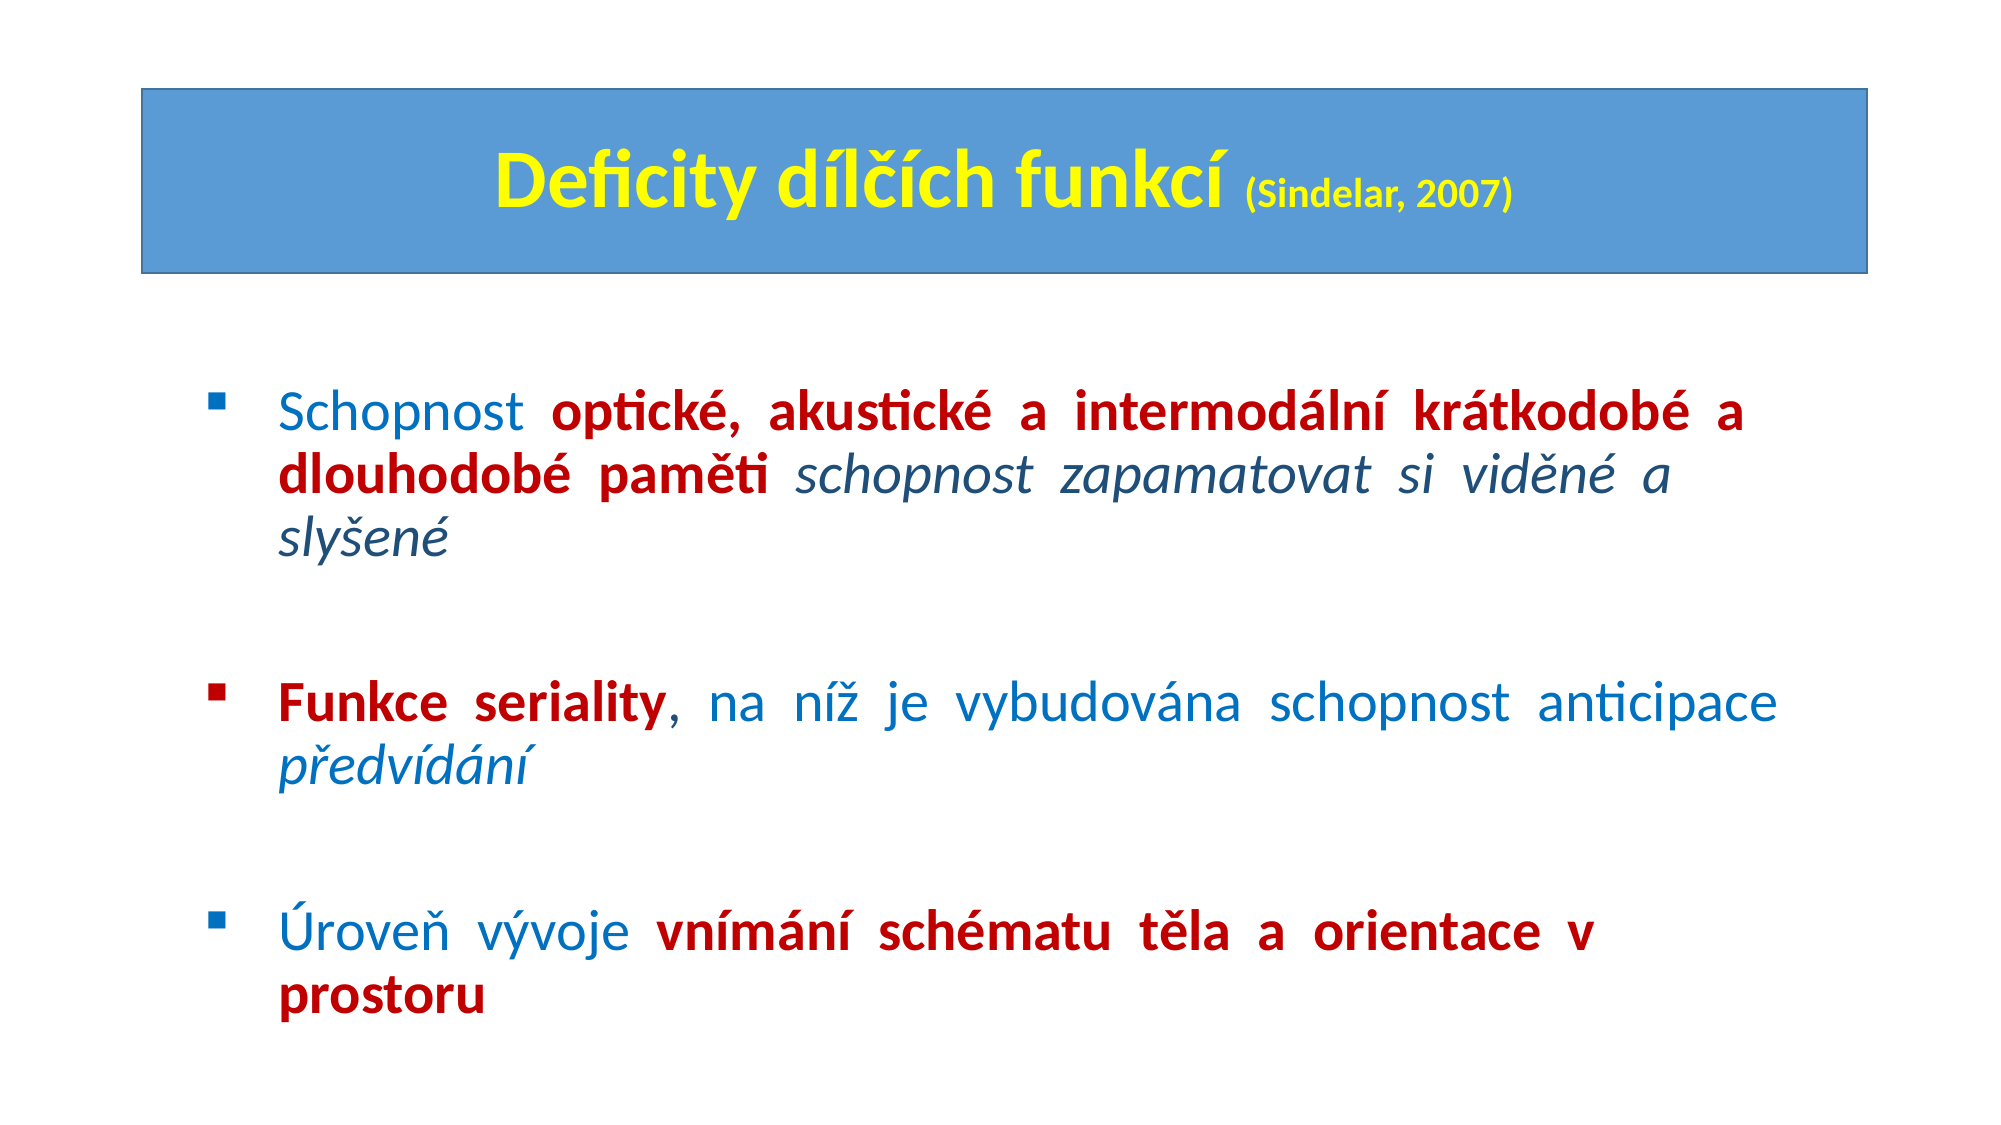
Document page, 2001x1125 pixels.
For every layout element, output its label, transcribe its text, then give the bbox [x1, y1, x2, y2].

list Schopnost optické, akustické a intermodální krátkodobé a dlouhodobé paměti schopnost zapamatovat si viděné a slyšené Funkce seriality, na níž je vybudována schopnost anticipace předvídání Úroveň vývoje vnímání schématu těla a orientace v prostoru [113, 372, 1837, 1083]
title Deficity dílčích funkcí (Sindelar, 2007) [141, 88, 1868, 274]
